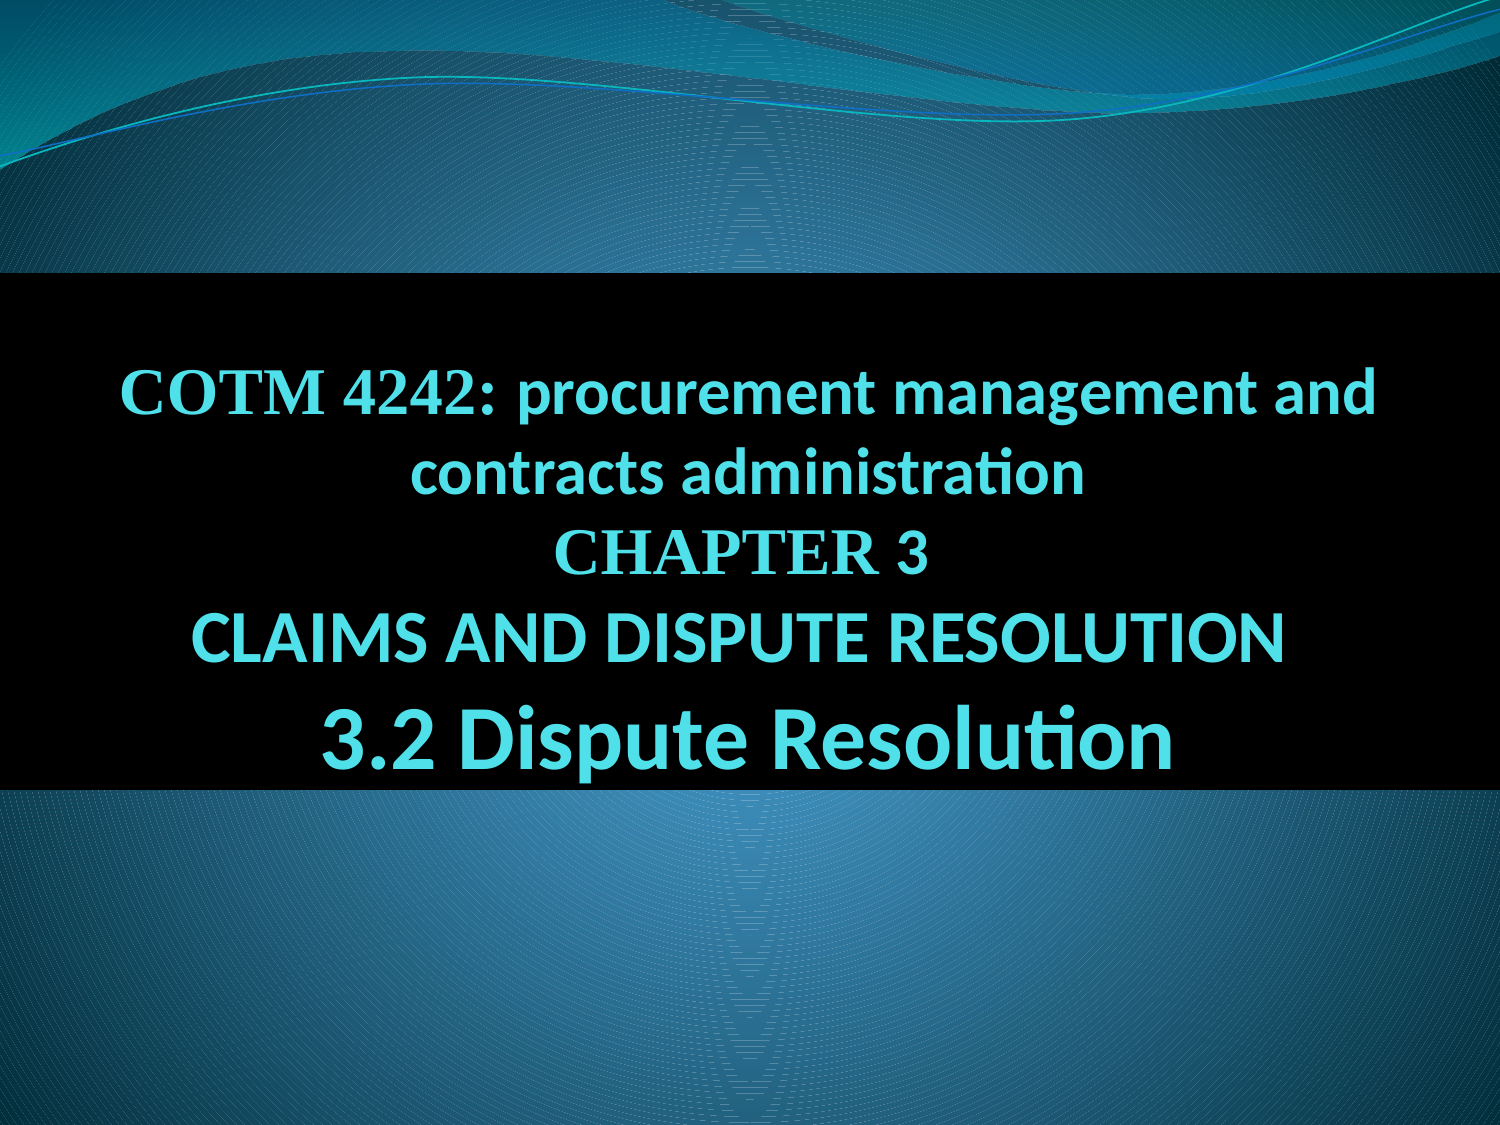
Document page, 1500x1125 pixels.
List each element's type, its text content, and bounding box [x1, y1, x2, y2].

title COTM 4242: procurement management and contracts administration CHAPTER 3 CLAIMS AND DISPUTE RESOLUTION 3.2 Dispute Resolution [0, 273, 1500, 790]
